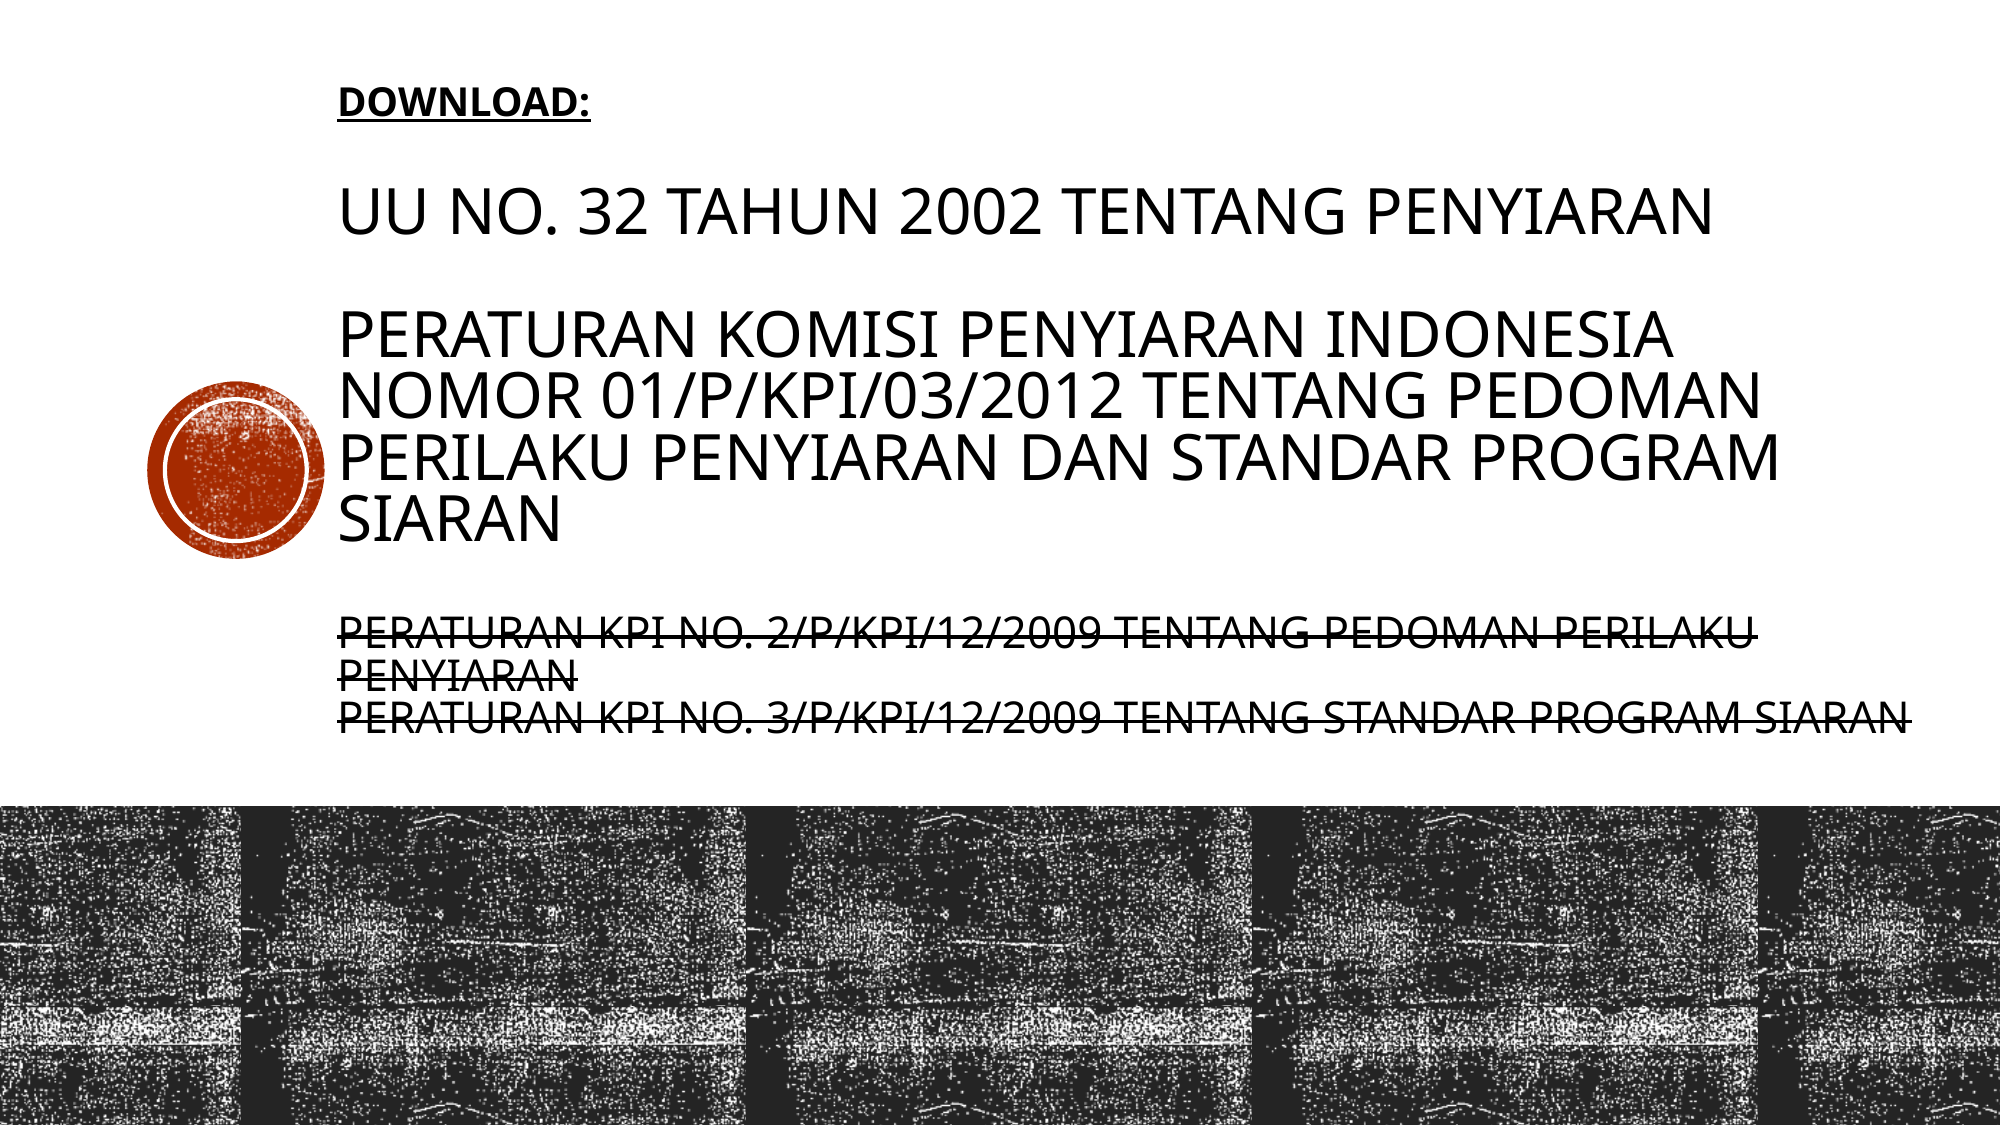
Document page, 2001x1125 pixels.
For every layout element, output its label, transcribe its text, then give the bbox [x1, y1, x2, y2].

title DOWNLOAD: UU NO. 32 TAHUN 2002 TENTANG PENYIARAN PERATURAN KOMISI PENYIARAN INDONESIA Nomor 01/P/KPI/03/2012 tentang PEDOMAN PERILAKU PENYIARAN dan STANDAR PROGRAM SIARAN PERATURAN KPI NO. 2/P/KPI/12/2009 TENTANG PEDOMAN PERILAKU PENYIARAN PERATURAN KPI NO. 3/P/KPI/12/2009 TENTANG STANDAR PROGRAM SIARAN [322, 57, 1936, 770]
